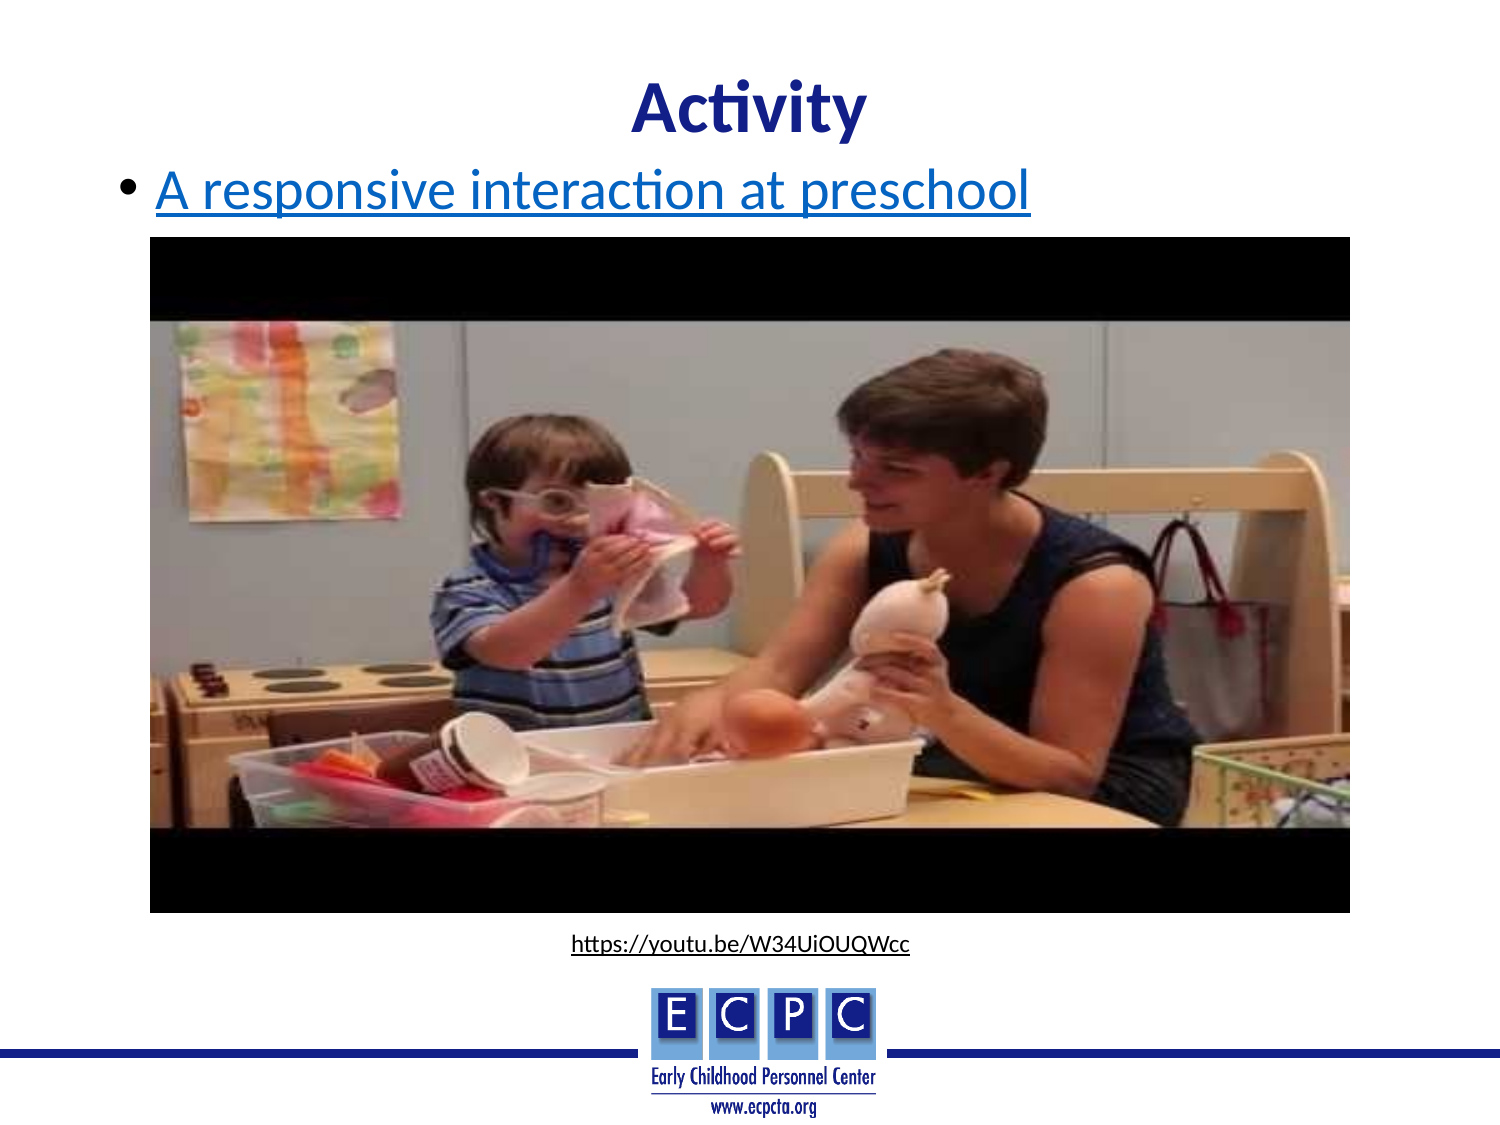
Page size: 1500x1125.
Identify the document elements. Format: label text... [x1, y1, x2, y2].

title Activity [103, 0, 1397, 108]
text_box https://youtu.be/W34UiOUQWcc [556, 919, 932, 965]
picture [651, 988, 876, 1118]
list A responsive interaction at preschool [103, 108, 1397, 823]
picture [149, 237, 1350, 913]
